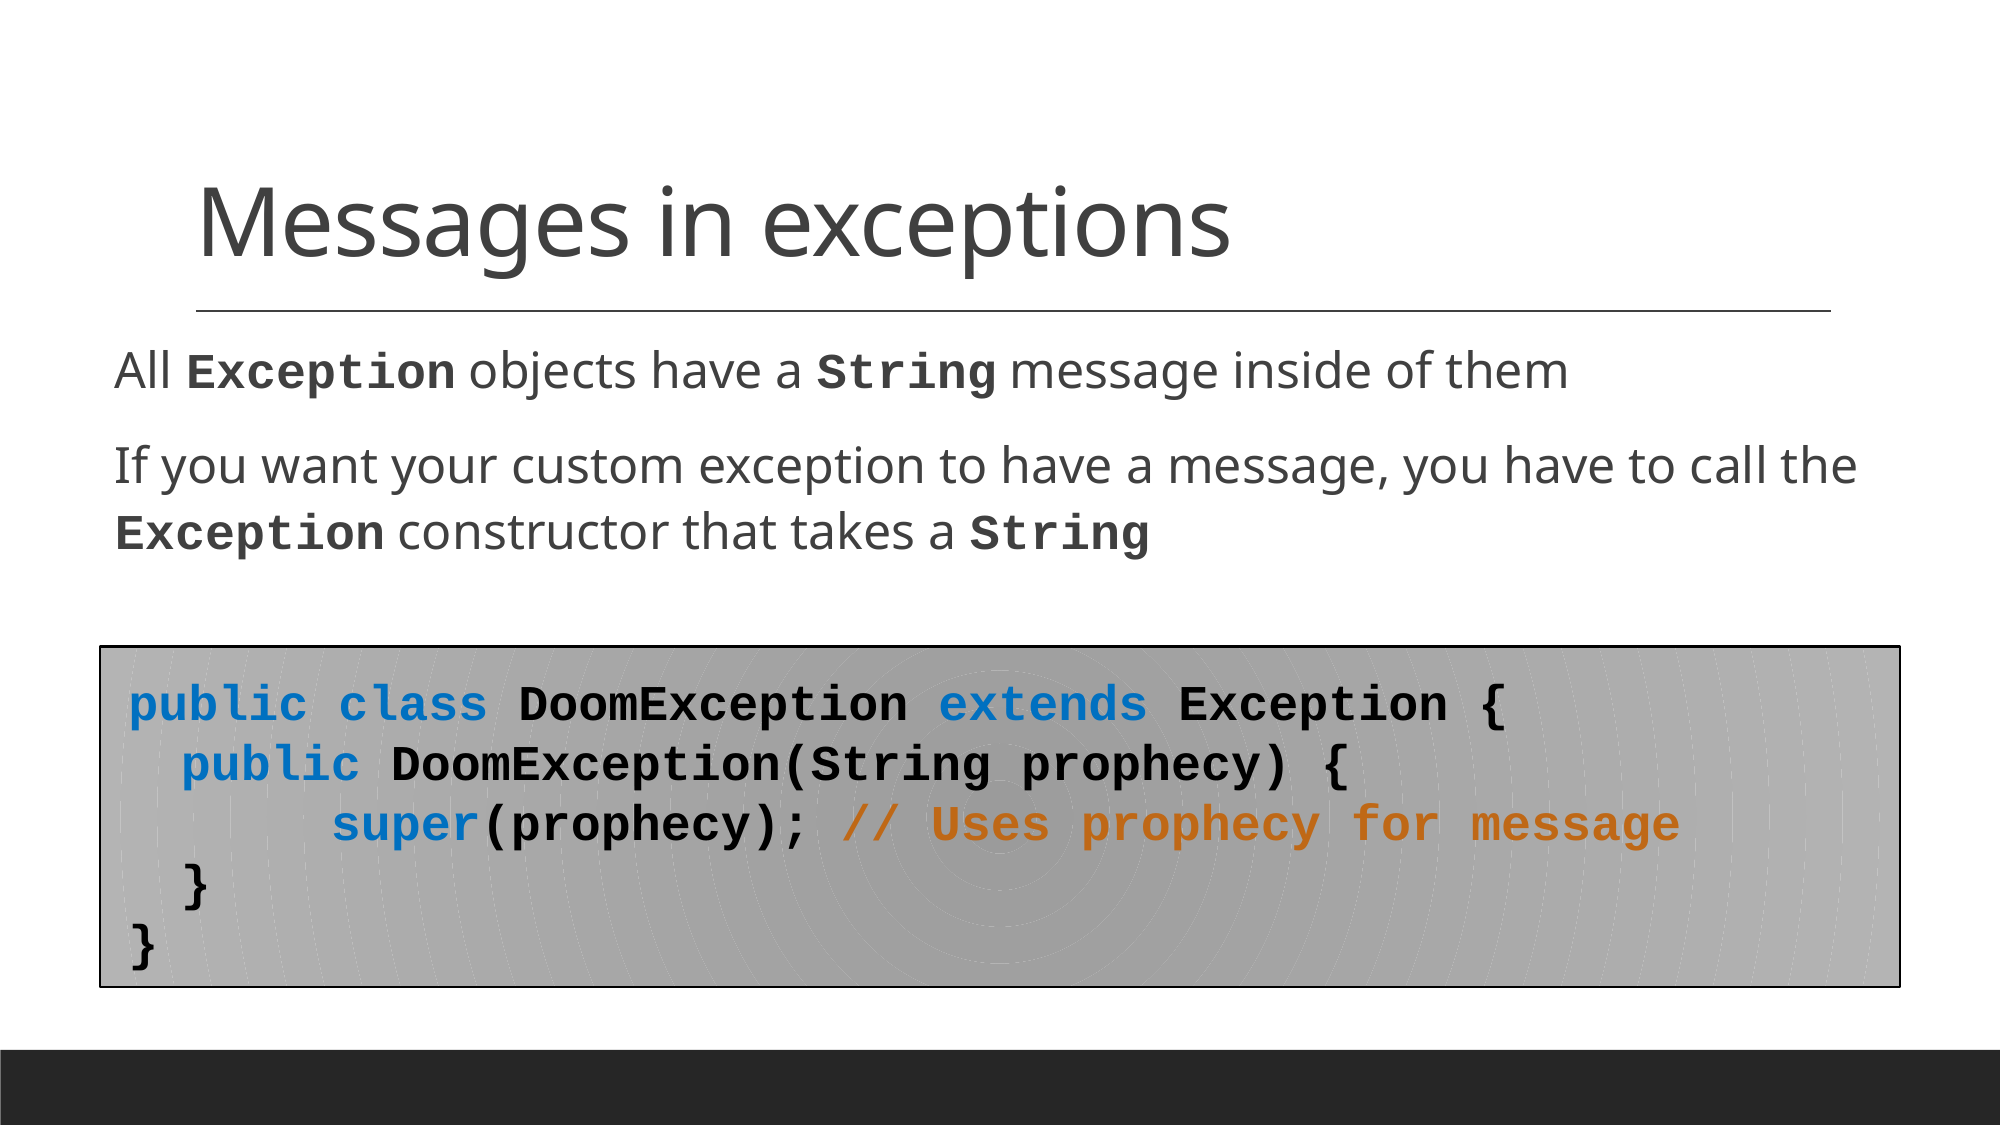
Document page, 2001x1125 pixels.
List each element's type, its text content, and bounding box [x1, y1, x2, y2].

title Messages in exceptions [180, 47, 1830, 285]
text_box public class DoomException extends Exception { public DoomException(String prophecy) { super(prophecy); // Uses prophecy for message } } [99, 645, 1901, 988]
list All Exception objects have a String message inside of them If you want your custom exception to have a message, you have to call the Exception constructor that takes a String [99, 325, 1900, 600]
